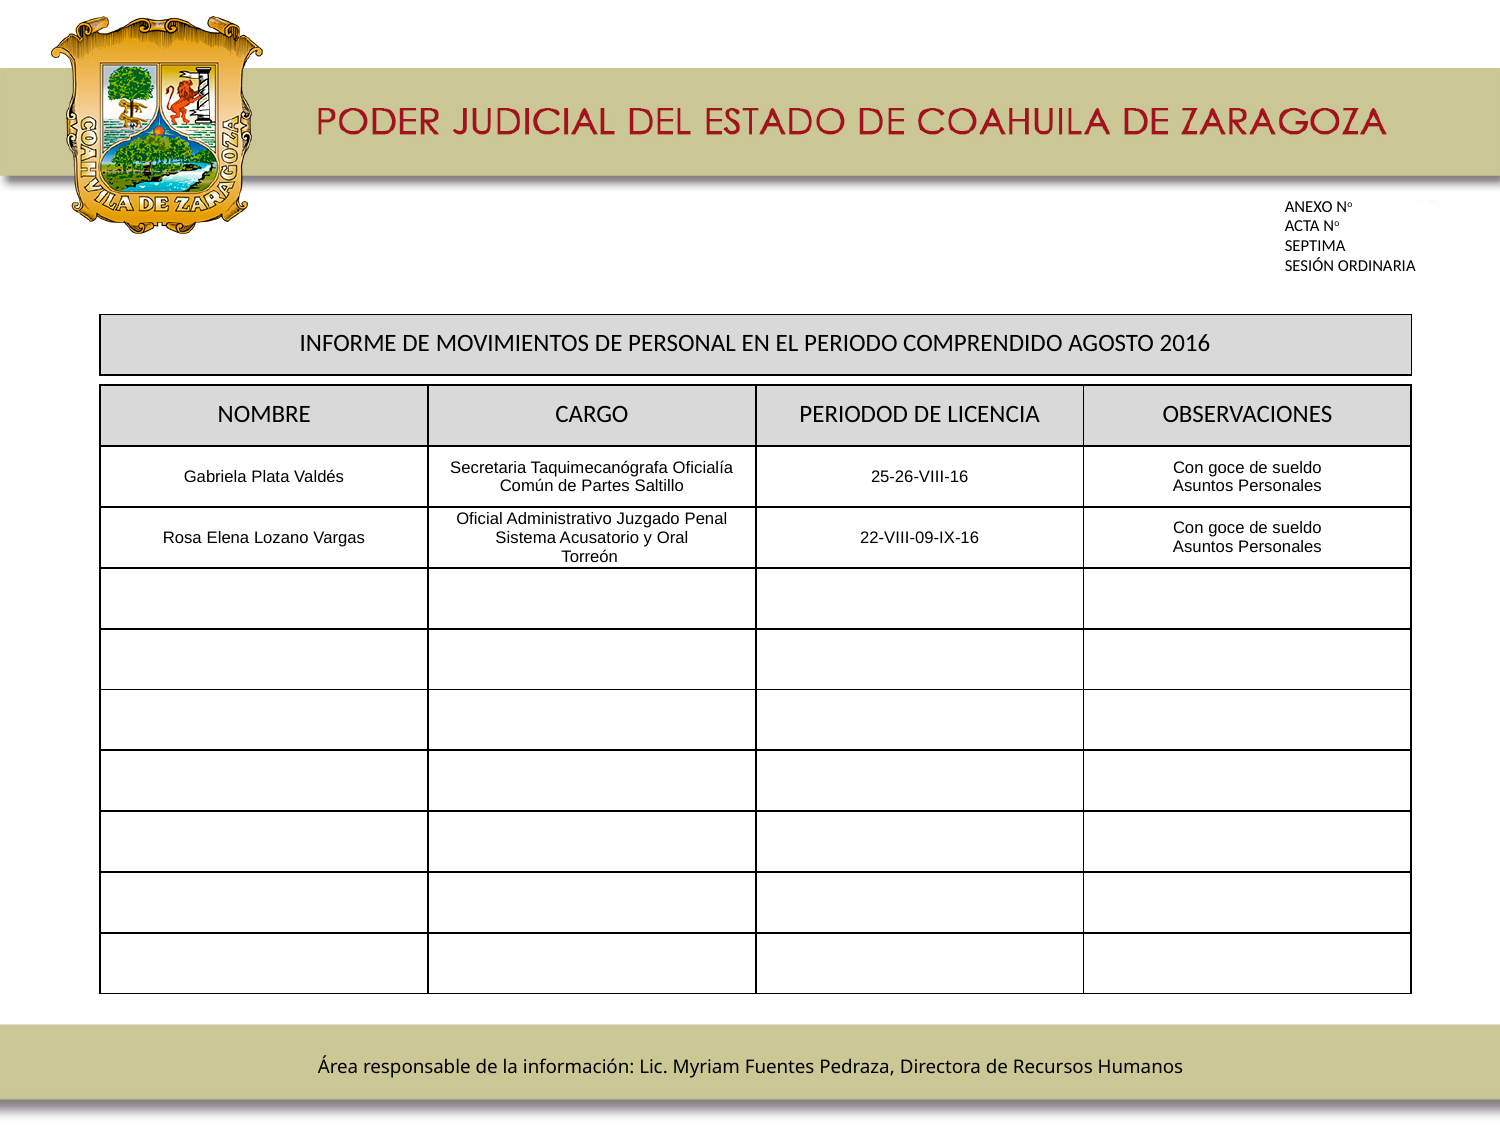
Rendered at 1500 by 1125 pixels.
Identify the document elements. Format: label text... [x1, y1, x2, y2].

table_cell [429, 630, 755, 689]
table_cell [429, 569, 755, 628]
table_cell Gabriela Plata Valdés [101, 447, 427, 506]
table_cell 22-VIII-09-IX-16 [757, 508, 1083, 567]
picture [0, 0, 1500, 247]
table_cell [757, 751, 1083, 810]
table_cell Oficial Administrativo Juzgado Penal Sistema Acusatorio y Oral Torreón [429, 508, 755, 567]
table_cell [101, 934, 427, 993]
table_cell [757, 812, 1083, 871]
table_cell [101, 812, 427, 871]
table_cell [1084, 569, 1410, 628]
table_cell 25-26-VIII-16 [757, 447, 1083, 506]
table_cell [429, 690, 755, 749]
table_cell [757, 690, 1083, 749]
picture [0, 1007, 1500, 1125]
table_cell [757, 630, 1083, 689]
table_cell Con goce de sueldo Asuntos Personales [1084, 447, 1410, 506]
table_header CARGO [429, 386, 755, 445]
table_cell [101, 569, 427, 628]
table_cell [101, 751, 427, 810]
table_cell [757, 873, 1083, 932]
table_cell Con goce de sueldo Asuntos Personales [1084, 508, 1410, 567]
table_cell [1084, 751, 1410, 810]
table_cell [429, 751, 755, 810]
table_cell [1084, 630, 1410, 689]
table_header NOMBRE [101, 386, 427, 445]
table_header OBSERVACIONES [1084, 386, 1410, 445]
table_cell [429, 812, 755, 871]
table_cell [1084, 873, 1410, 932]
table_header INFORME DE MOVIMIENTOS DE PERSONAL EN EL PERIODO COMPRENDIDO AGOSTO 2016 [101, 315, 1411, 374]
table_cell [757, 934, 1083, 993]
table_cell [1084, 812, 1410, 871]
table_cell Rosa Elena Lozano Vargas [101, 508, 427, 567]
table_cell Secretaria Taquimecanógrafa Oficialía Común de Partes Saltillo [429, 447, 755, 506]
table_cell [101, 873, 427, 932]
table_header PERIODOD DE LICENCIA [757, 386, 1083, 445]
table_cell [101, 630, 427, 689]
table_cell [429, 934, 755, 993]
text_box ANEXO No ACTA No SEPTIMA SESIÓN ORDINARIA [1270, 255, 1432, 283]
table_cell [1084, 934, 1410, 993]
table_cell [101, 690, 427, 749]
table_cell [429, 873, 755, 932]
table_cell [757, 569, 1083, 628]
table_cell [1084, 690, 1410, 749]
